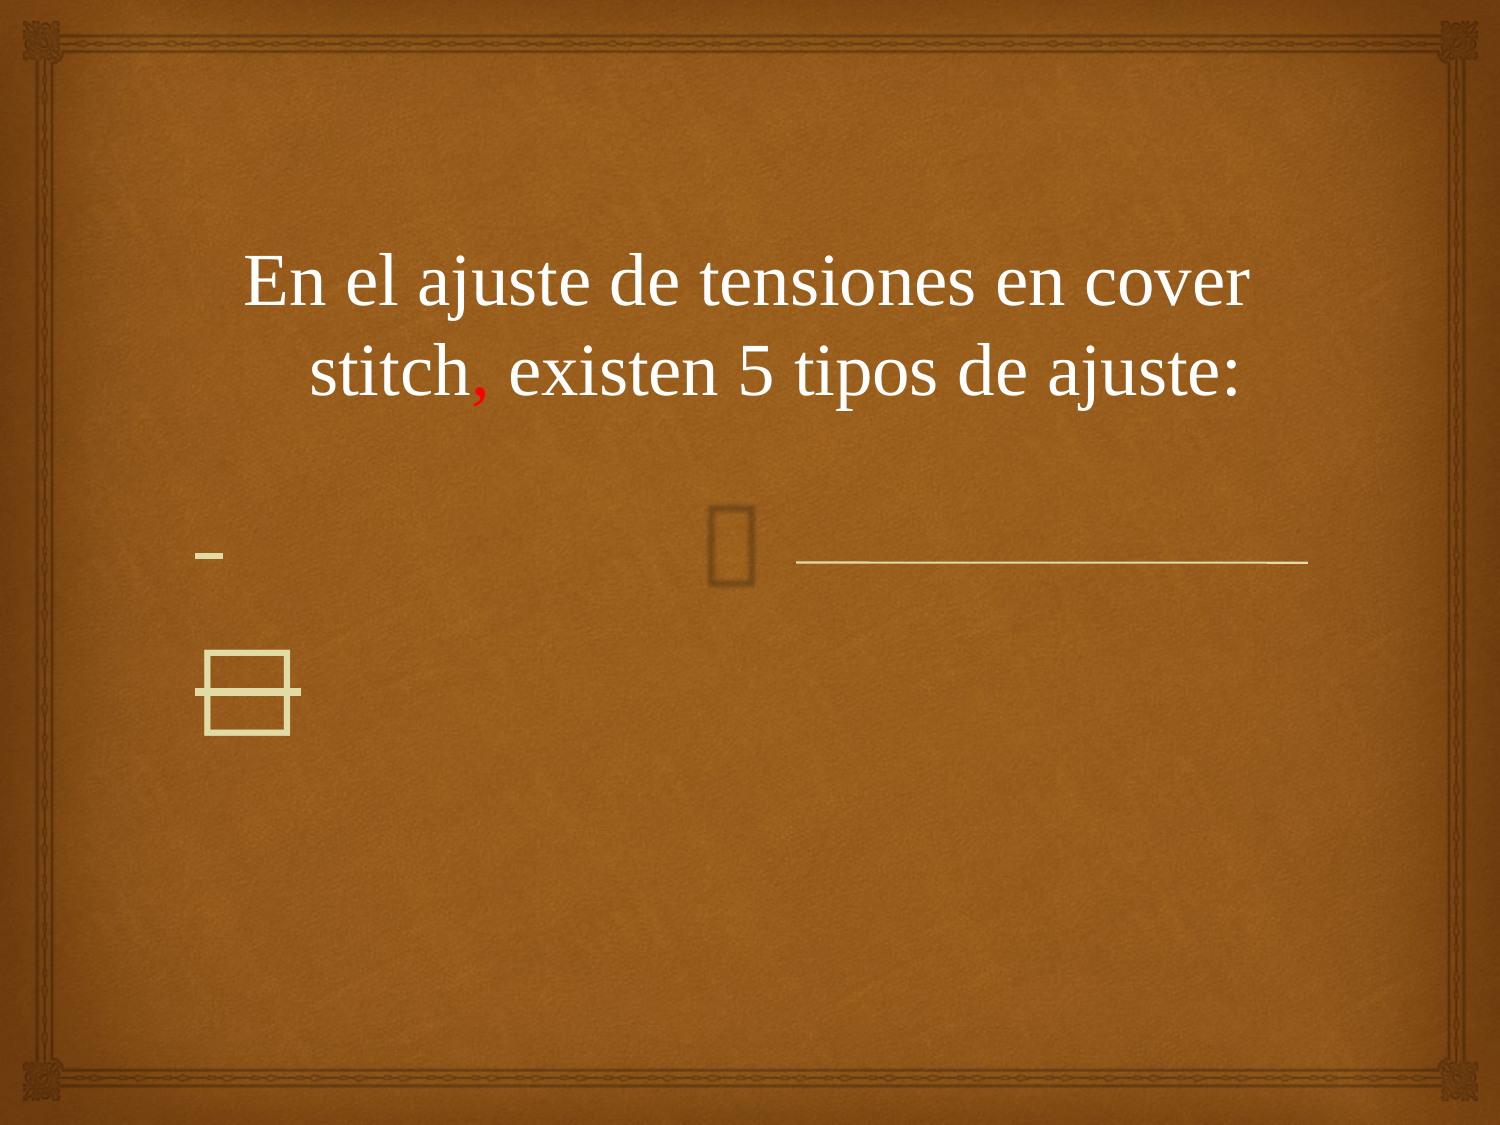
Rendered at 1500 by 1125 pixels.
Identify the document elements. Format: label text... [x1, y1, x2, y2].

text_box □ [192, 473, 768, 746]
picture [0, 0, 1500, 1125]
text_box En el ajuste de tensiones en cover stitch, existen 5 tipos de ajuste: [241, 228, 1255, 410]
